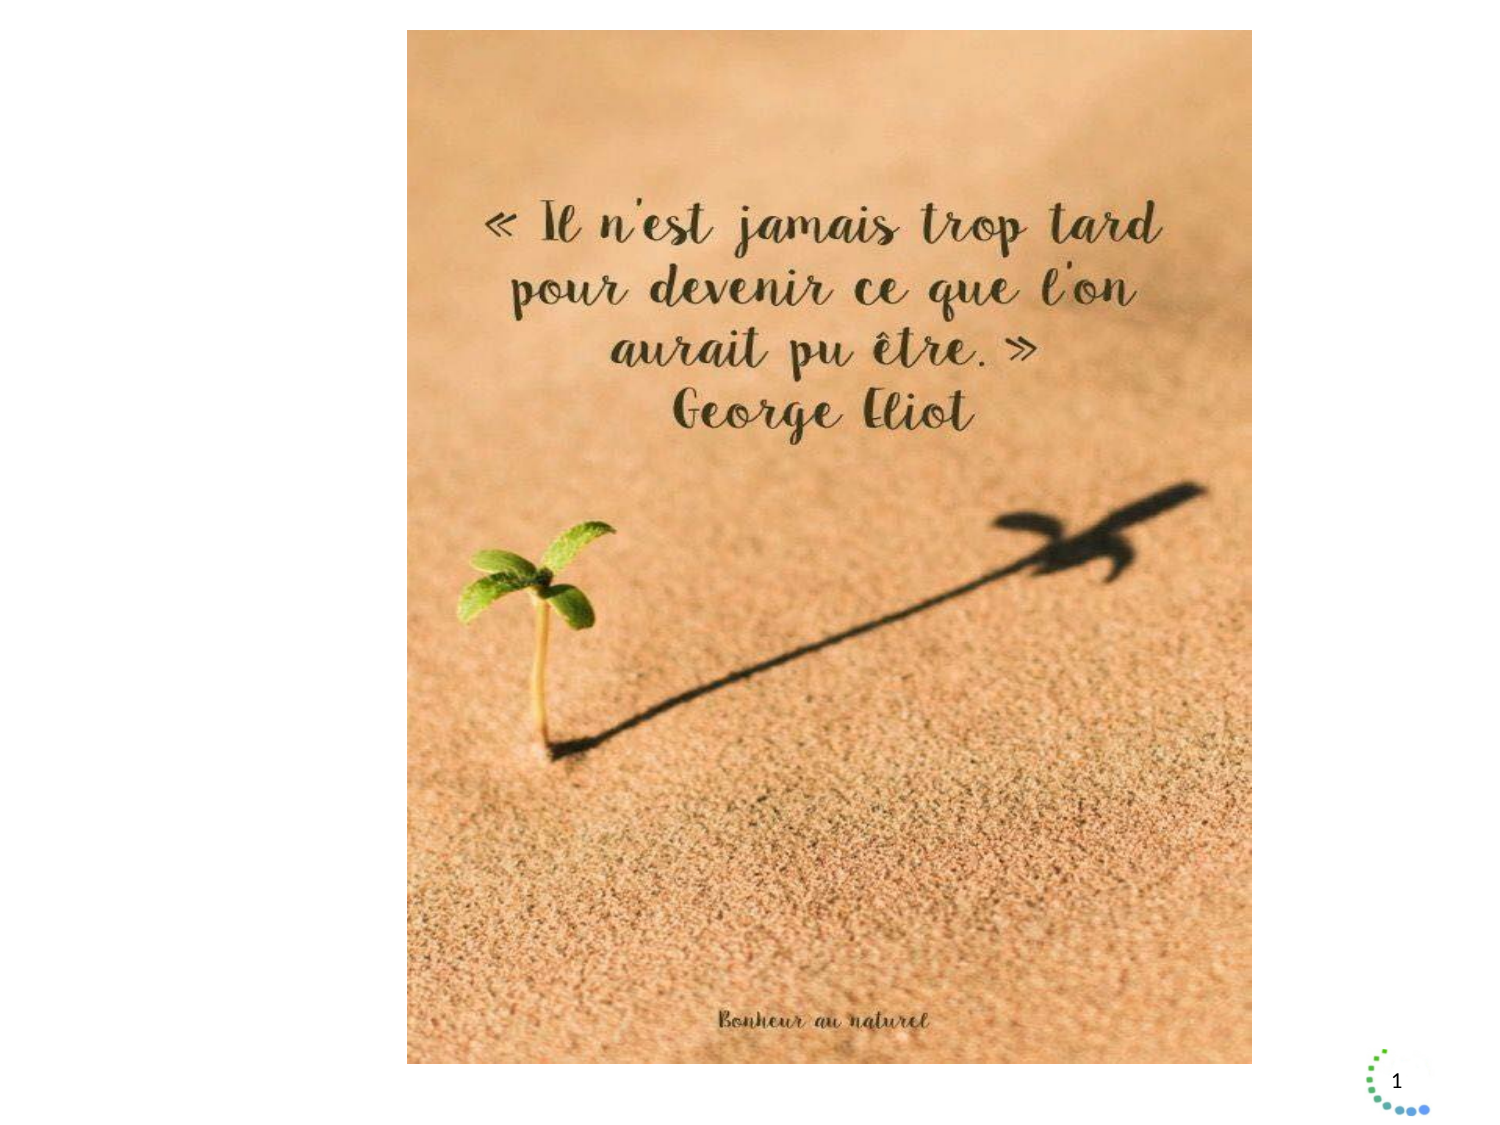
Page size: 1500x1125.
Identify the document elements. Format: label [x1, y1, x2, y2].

picture [407, 30, 1252, 1064]
picture [1363, 1047, 1435, 1117]
